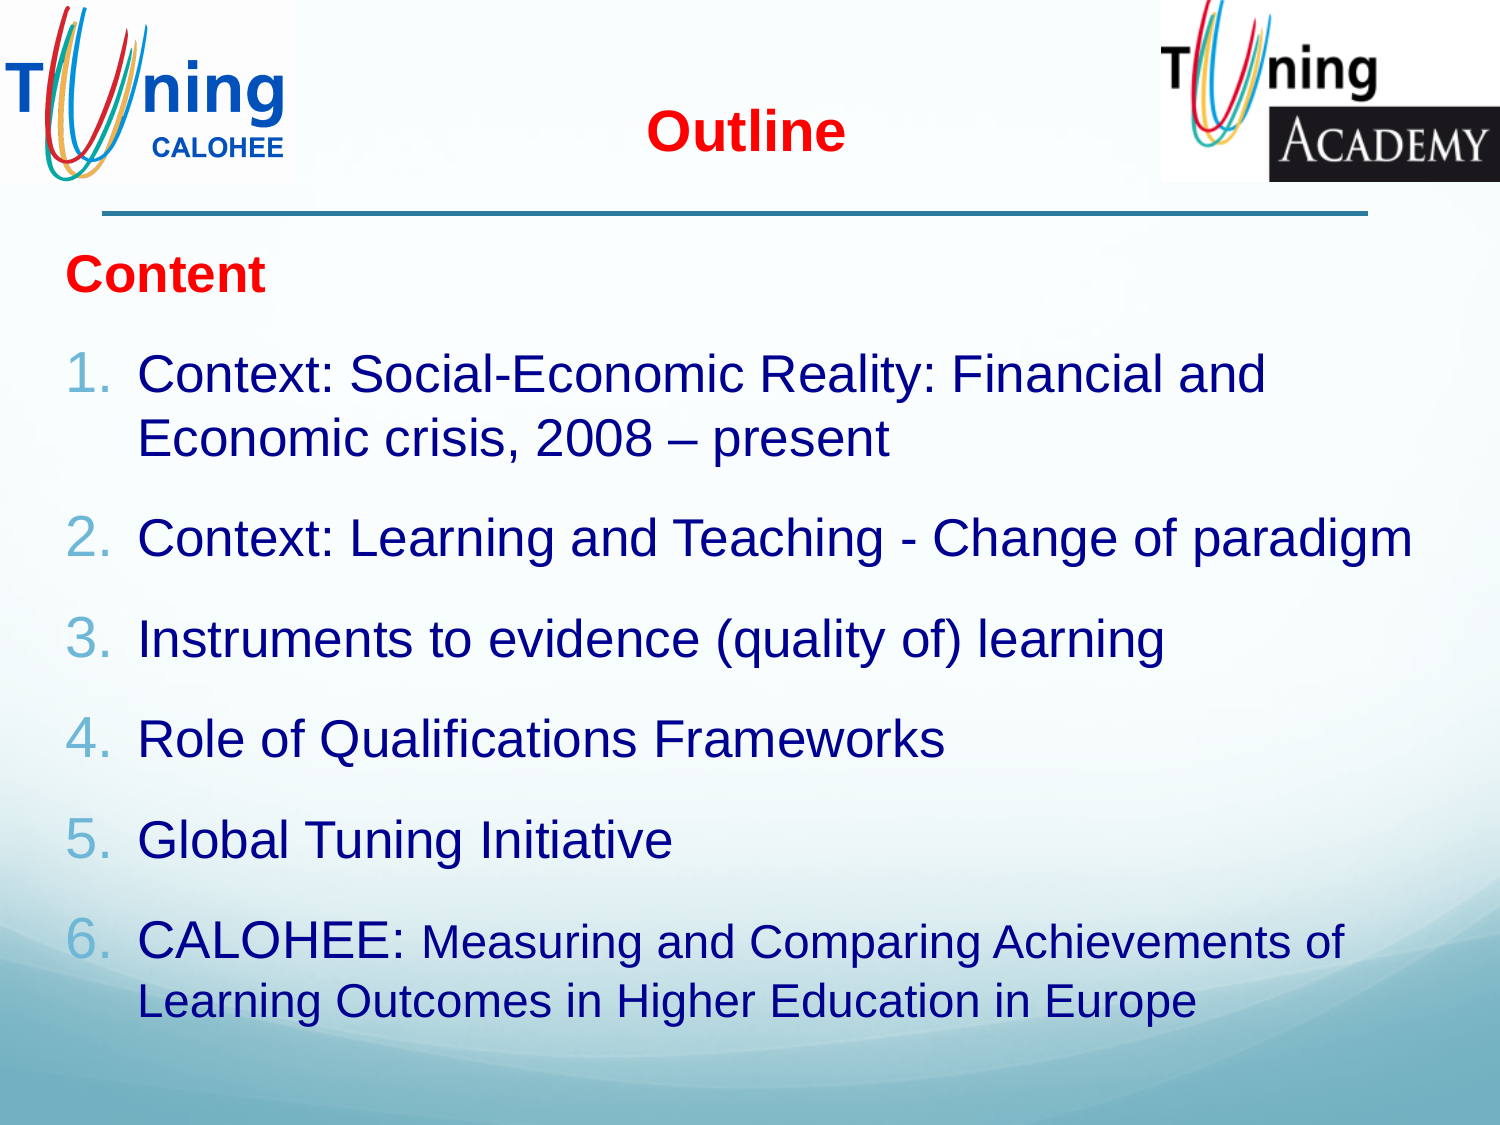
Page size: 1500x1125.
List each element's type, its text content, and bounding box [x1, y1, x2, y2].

picture [0, 0, 296, 183]
picture [1160, 0, 1500, 182]
list Content Context: Social-Economic Reality: Financial and Economic crisis, 2008 – present Context: Learning and Teaching - Change of paradigm Instruments to evidence (quality of) learning Role of Qualifications Frameworks Global Tuning Initiative CALOHEE: Measuring and Comparing Achievements of Learning Outcomes in Higher Education in Europe [50, 231, 1438, 1054]
title Outline [395, 17, 1099, 171]
